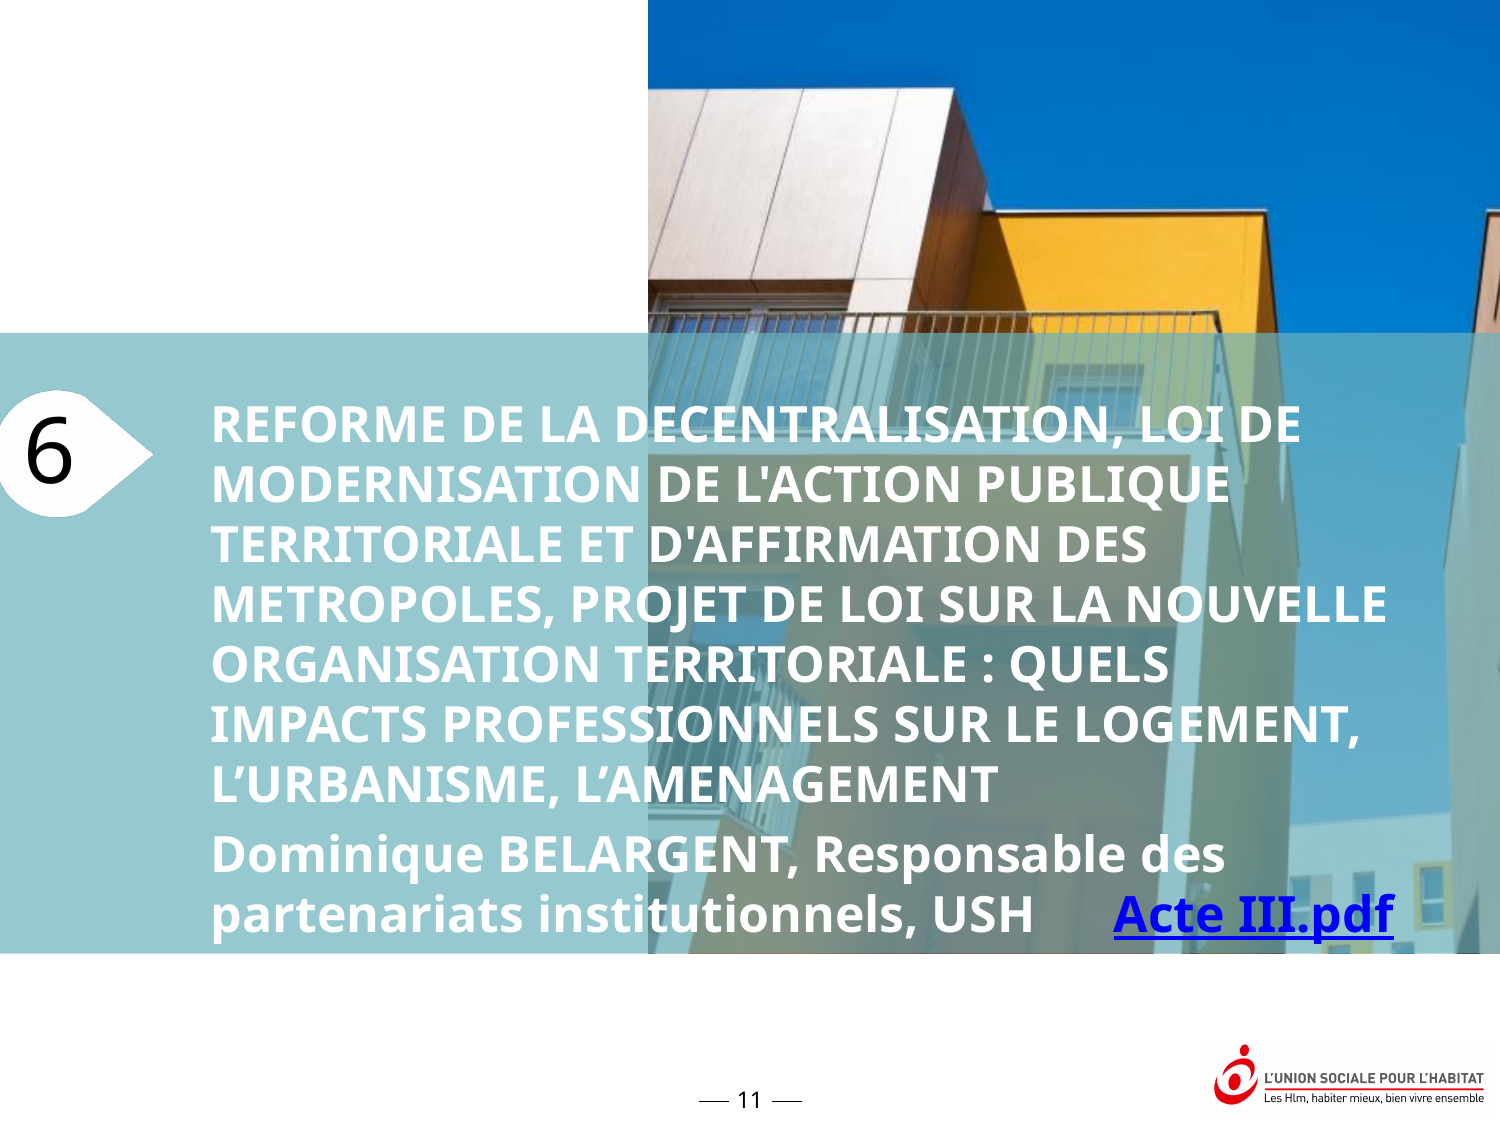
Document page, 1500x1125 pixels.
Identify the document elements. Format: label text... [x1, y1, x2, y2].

picture [1200, 1039, 1496, 1114]
picture [648, 0, 1500, 332]
list REFORME DE LA DECENTRALISATION, LOI DE MODERNISATION DE L'ACTION PUBLIQUE TERRITORIALE ET D'AFFIRMATION DES METROPOLES, PROJET DE LOI SUR LA NOUVELLE ORGANISATION TERRITORIALE : QUELS IMPACTS PROFESSIONNELS SUR LE LOGEMENT, L’URBANISME, L’AMENAGEMENT Dominique BELARGENT, Responsable des partenariats institutionnels, USH Acte III.pdf [177, 384, 1415, 910]
picture [0, 361, 178, 536]
